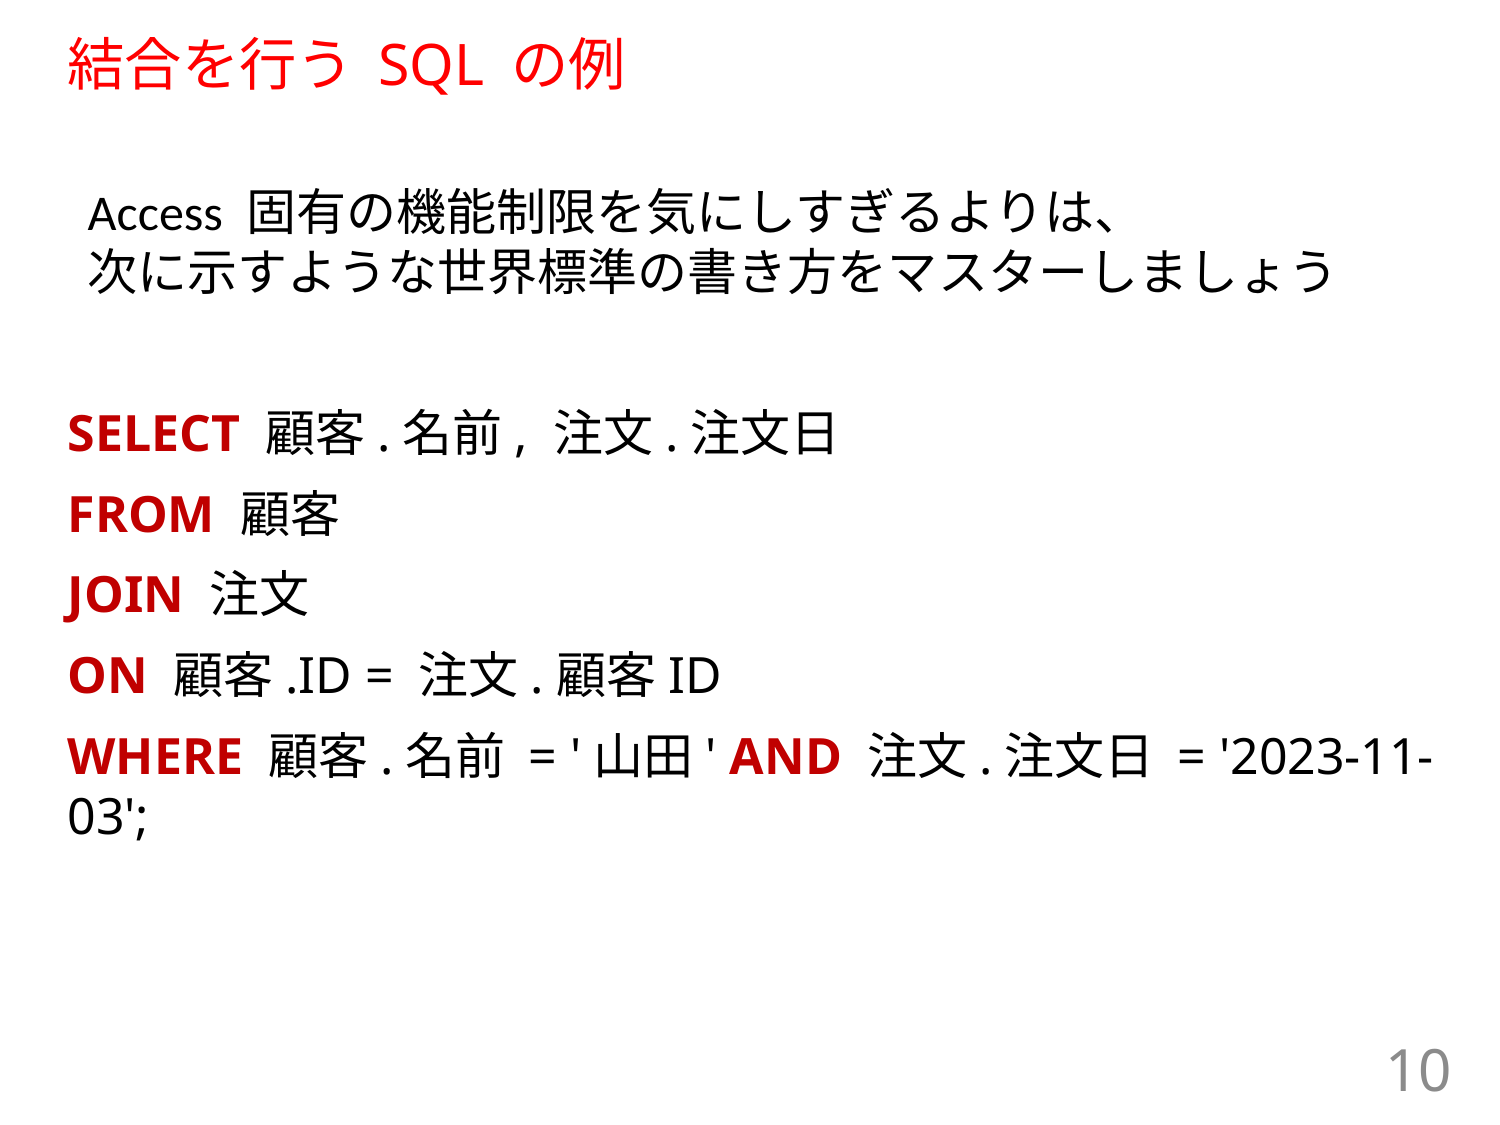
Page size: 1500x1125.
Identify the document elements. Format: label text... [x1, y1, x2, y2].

slide_number 10 [1129, 1042, 1467, 1103]
list SELECT 顧客.名前, 注文.注文日 FROM 顧客 JOIN 注文 ON 顧客.ID = 注文.顧客ID WHERE 顧客.名前 = '山田' AND 注文.注文日 = '2023-11-03'; [52, 393, 1467, 1014]
title 結合を行う SQL の例 [52, 28, 1441, 106]
text_box Access 固有の機能制限を気にしすぎるよりは、 次に示すような世界標準の書き方をマスターしましょう [72, 172, 1397, 308]
